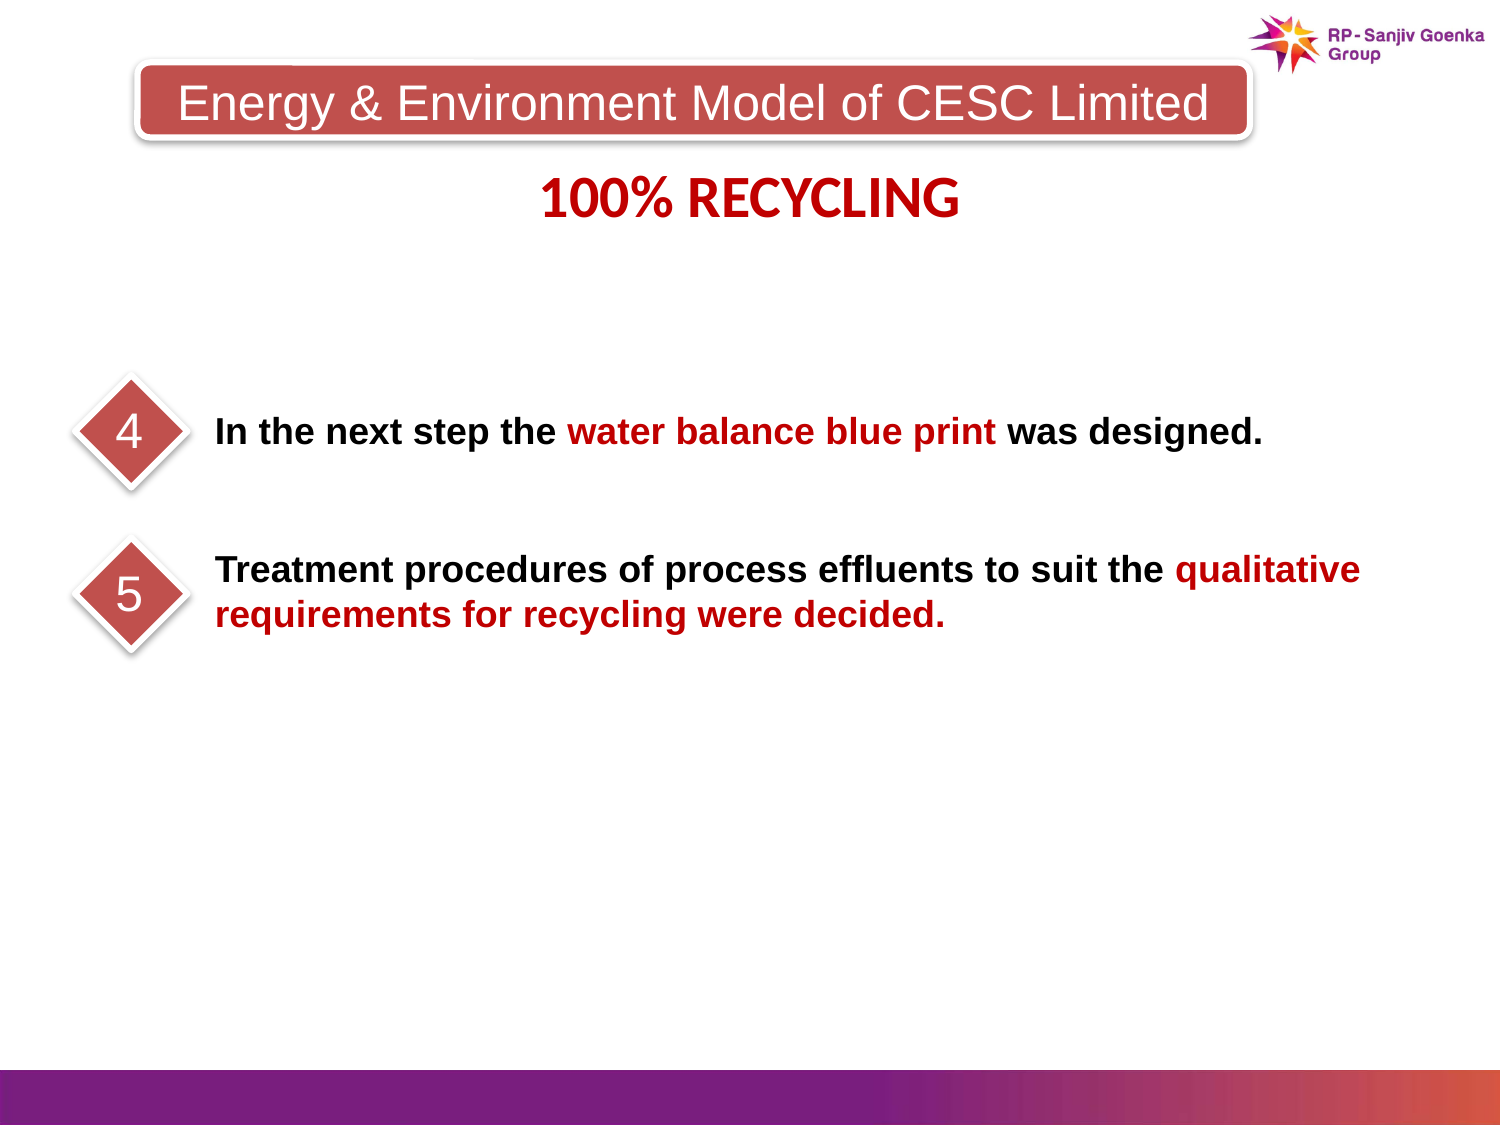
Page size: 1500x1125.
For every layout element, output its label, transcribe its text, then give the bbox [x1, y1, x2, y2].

picture [0, 1070, 1500, 1125]
text_box In the next step the water balance blue print was designed. [199, 399, 1400, 537]
picture [1247, 12, 1488, 76]
text_box Treatment procedures of process effluents to suit the qualitative requirements for recycling were decided. [199, 537, 1400, 733]
title 100% Recycling [75, 149, 1425, 238]
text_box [74, 537, 188, 651]
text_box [74, 374, 188, 488]
text_box Energy & Environment Model of CESC Limited [134, 59, 1254, 141]
